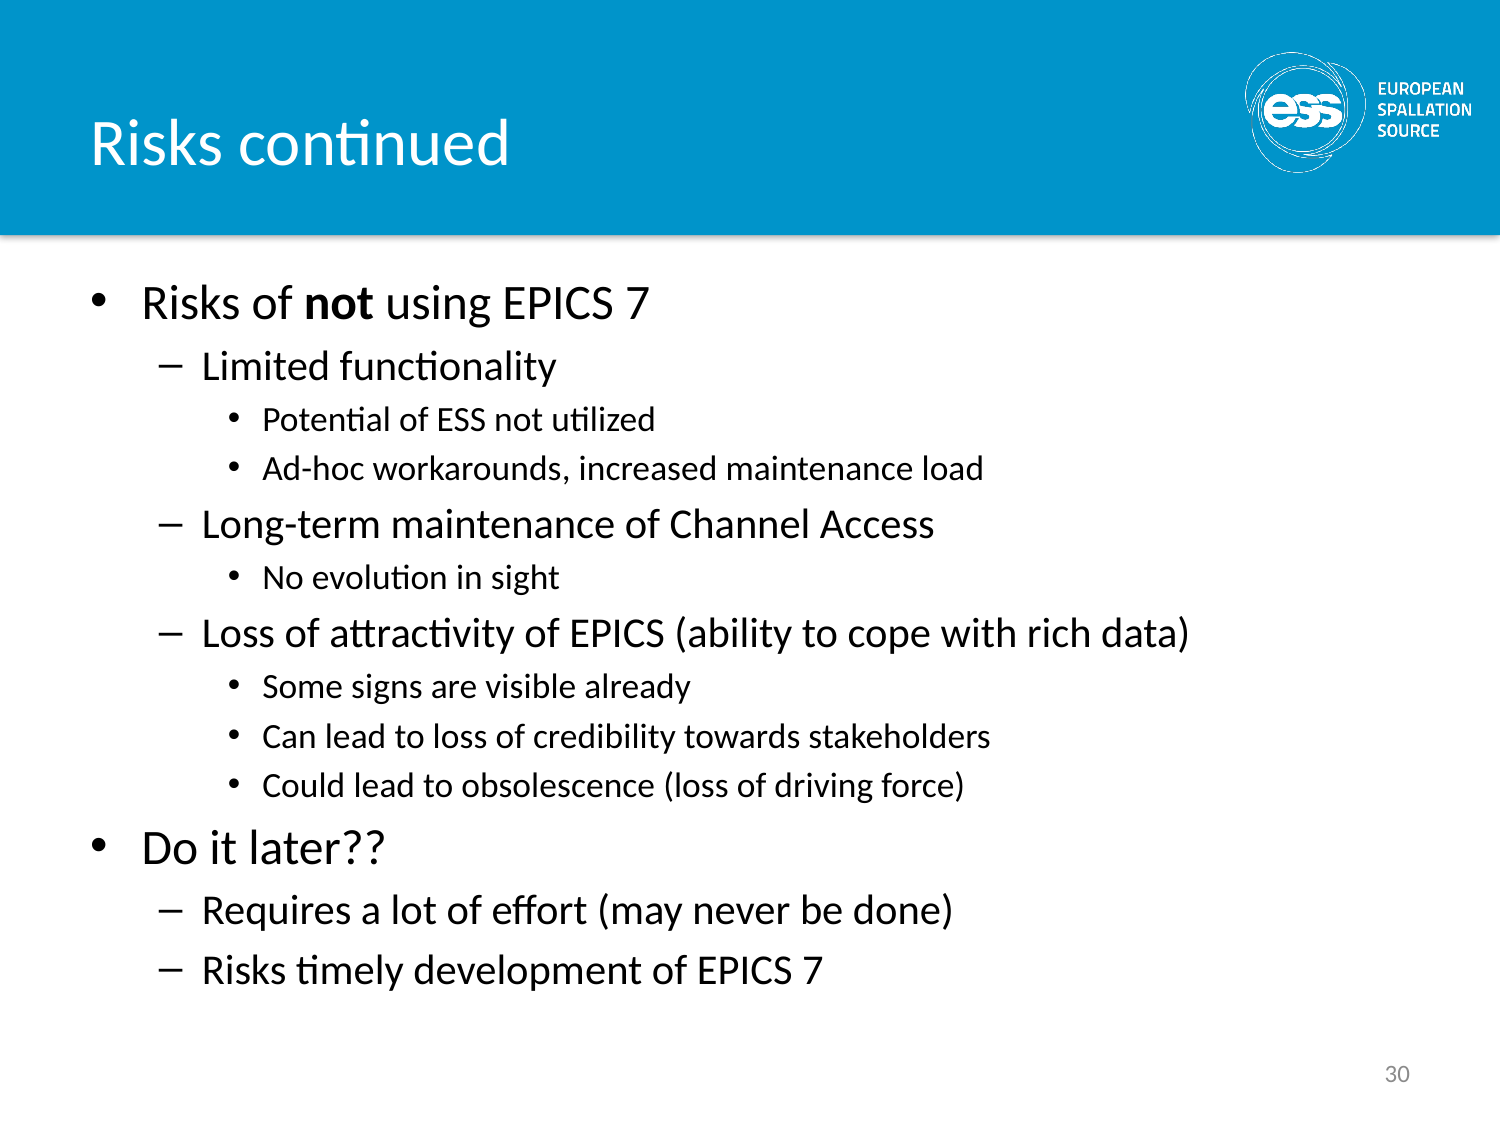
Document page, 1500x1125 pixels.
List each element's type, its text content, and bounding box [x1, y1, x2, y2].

picture [1454, 83, 1458, 94]
picture [1409, 104, 1415, 115]
slide_number 30 [1074, 1042, 1425, 1103]
picture [1400, 83, 1407, 94]
picture [1379, 83, 1385, 94]
picture [1418, 104, 1423, 115]
picture [1264, 94, 1342, 127]
picture [1432, 125, 1438, 136]
picture [1436, 104, 1444, 115]
picture [1423, 83, 1430, 94]
picture [1398, 109, 1406, 115]
picture [1389, 104, 1393, 115]
title Risks continued [75, 45, 1247, 233]
picture [1422, 125, 1428, 134]
list Risks of not using EPICS 7 Limited functionality Potential of ESS not utilized Ad-hoc workarounds, increased maintenance load Long-term maintenance of Channel Access No evolution in sight Loss of attractivity of EPICS (ability to cope with rich data) Some signs are visible already Can lead to loss of credibility towards stakeholders Could lead to obsolescence (loss of driving force) Do it later?? Requires a lot of effort (may never be done) Risks timely development of EPICS 7 [75, 262, 1425, 1005]
picture [1443, 86, 1450, 93]
